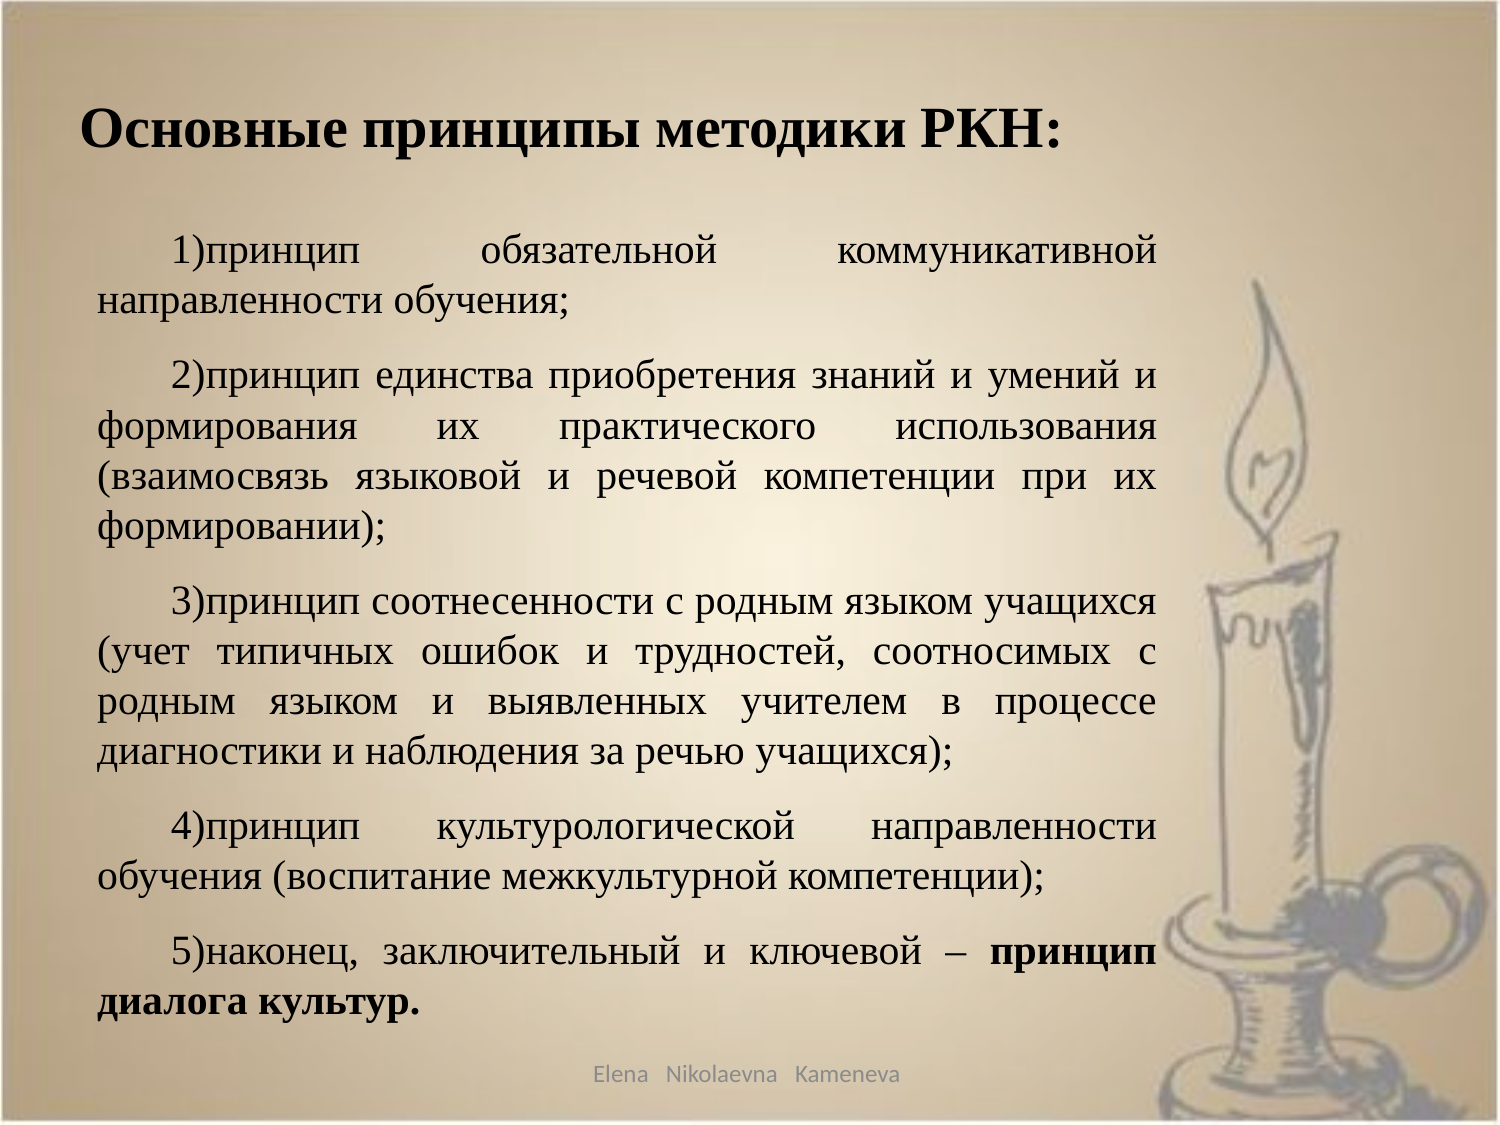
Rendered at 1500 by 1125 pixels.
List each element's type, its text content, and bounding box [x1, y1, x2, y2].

text_box принцип обязательной коммуникативной направленности обучения; принцип единства приобретения знаний и умений и формирования их практического использования (взаимосвязь языковой и речевой компетенции при их формировании); принцип соотнесенности с родным языком учащихся (учет типичных ошибок и трудностей, соотносимых с родным языком и выявленных учителем в процессе диагностики и наблюдения за речью учащихся); принцип культурологической направленности обучения (воспитание межкультурной компетенции); наконец, заключительный и ключевой – принцип диалога культур. [46, 214, 1172, 1030]
text_box Основные принципы методики РКН: [64, 82, 1079, 167]
footer Elena Nikolaevna Kameneva [512, 1042, 988, 1103]
